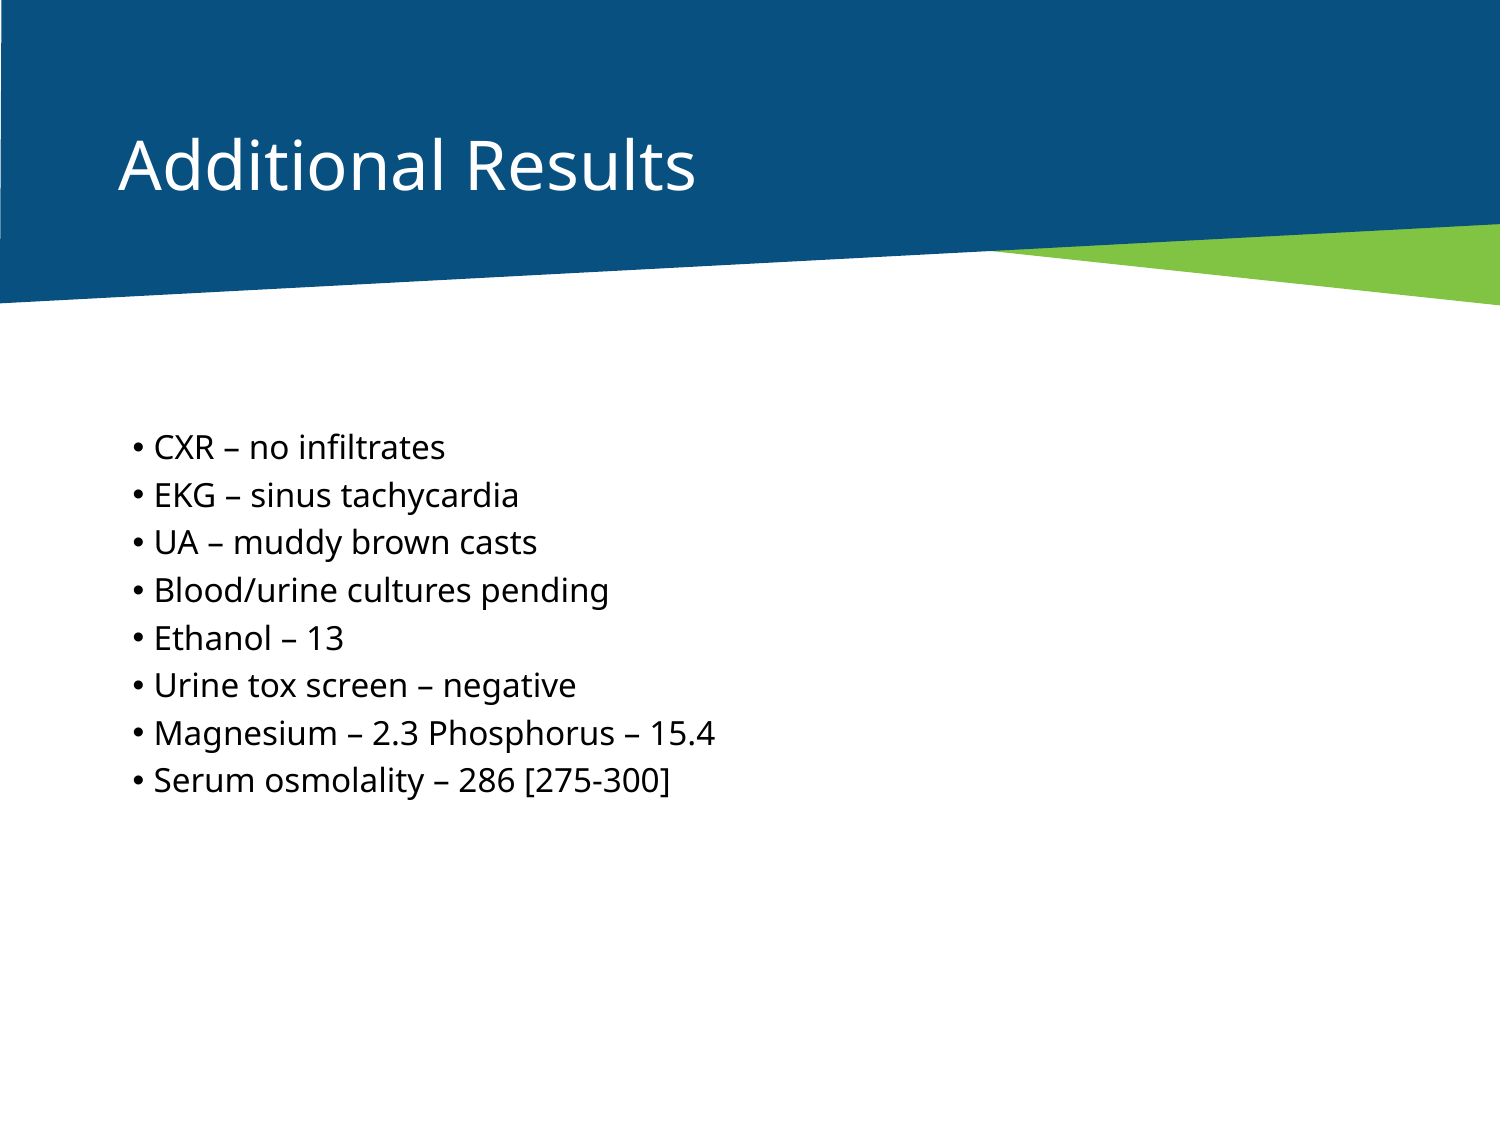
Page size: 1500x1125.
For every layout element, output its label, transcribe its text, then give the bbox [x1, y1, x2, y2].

title Additional Results [103, 59, 1397, 278]
list CXR – no infiltrates EKG – sinus tachycardia UA – muddy brown casts Blood/urine cultures pending Ethanol – 13 Urine tox screen – negative Magnesium – 2.3 Phosphorus – 15.4 Serum osmolality – 286 [275-300] [117, 371, 1383, 991]
